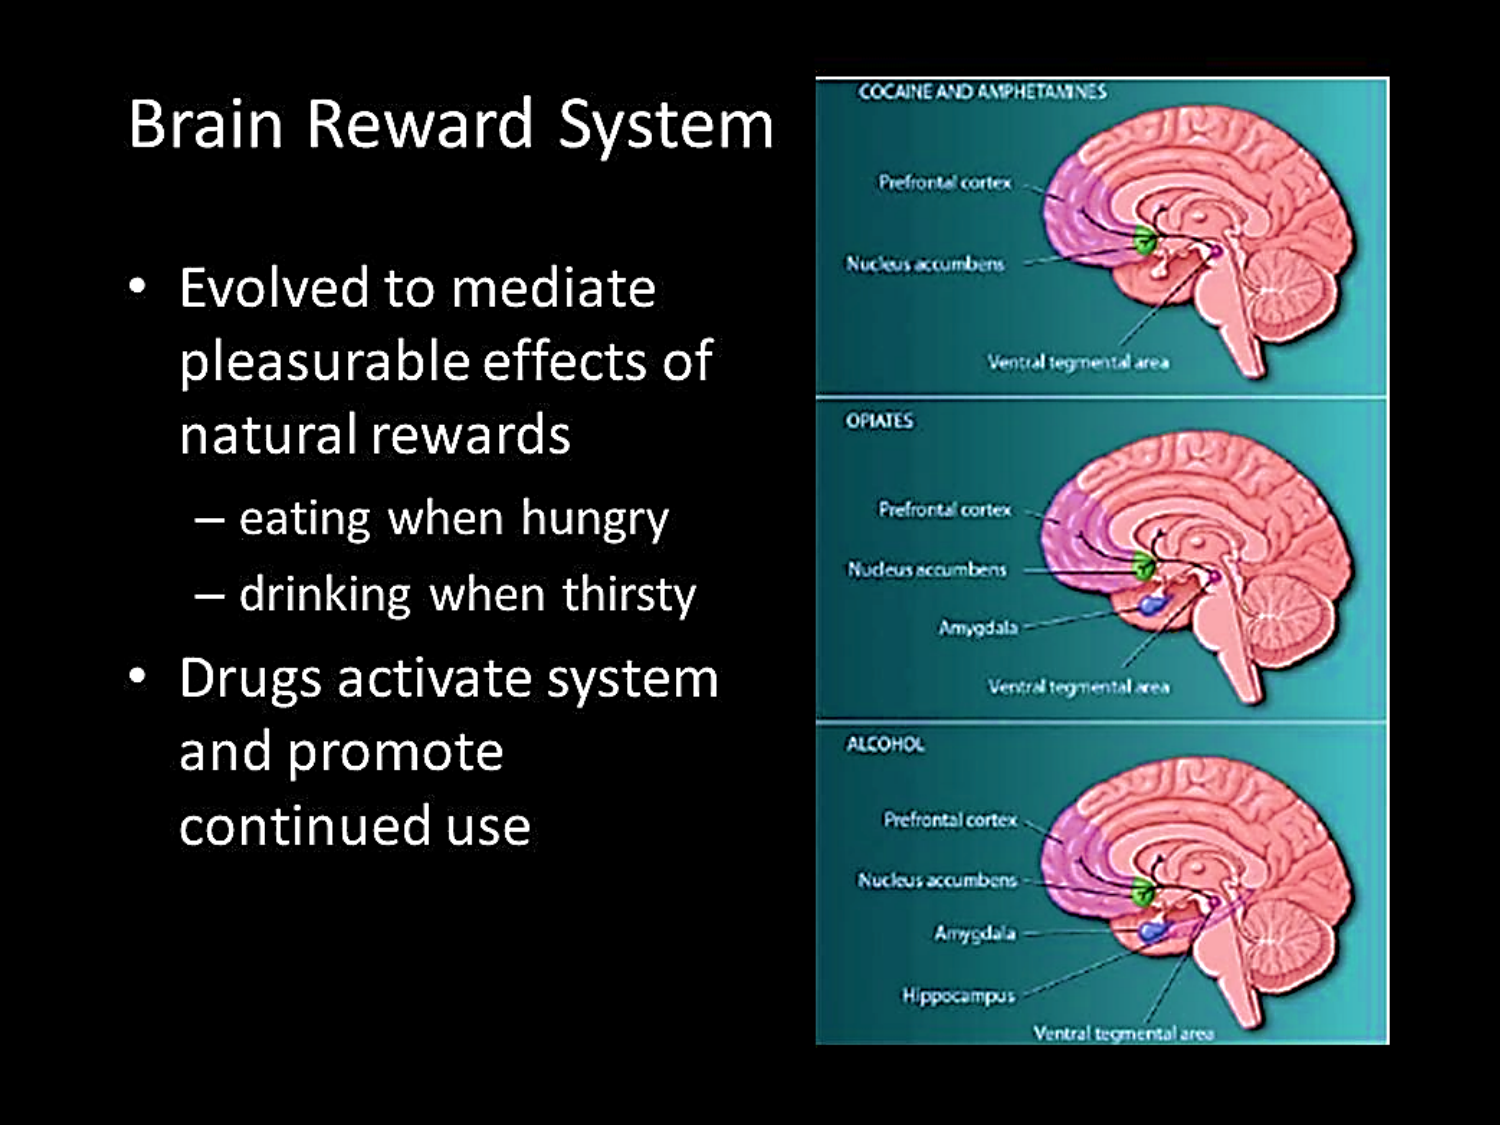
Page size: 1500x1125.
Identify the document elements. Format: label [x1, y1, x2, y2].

picture [78, 35, 1459, 1071]
